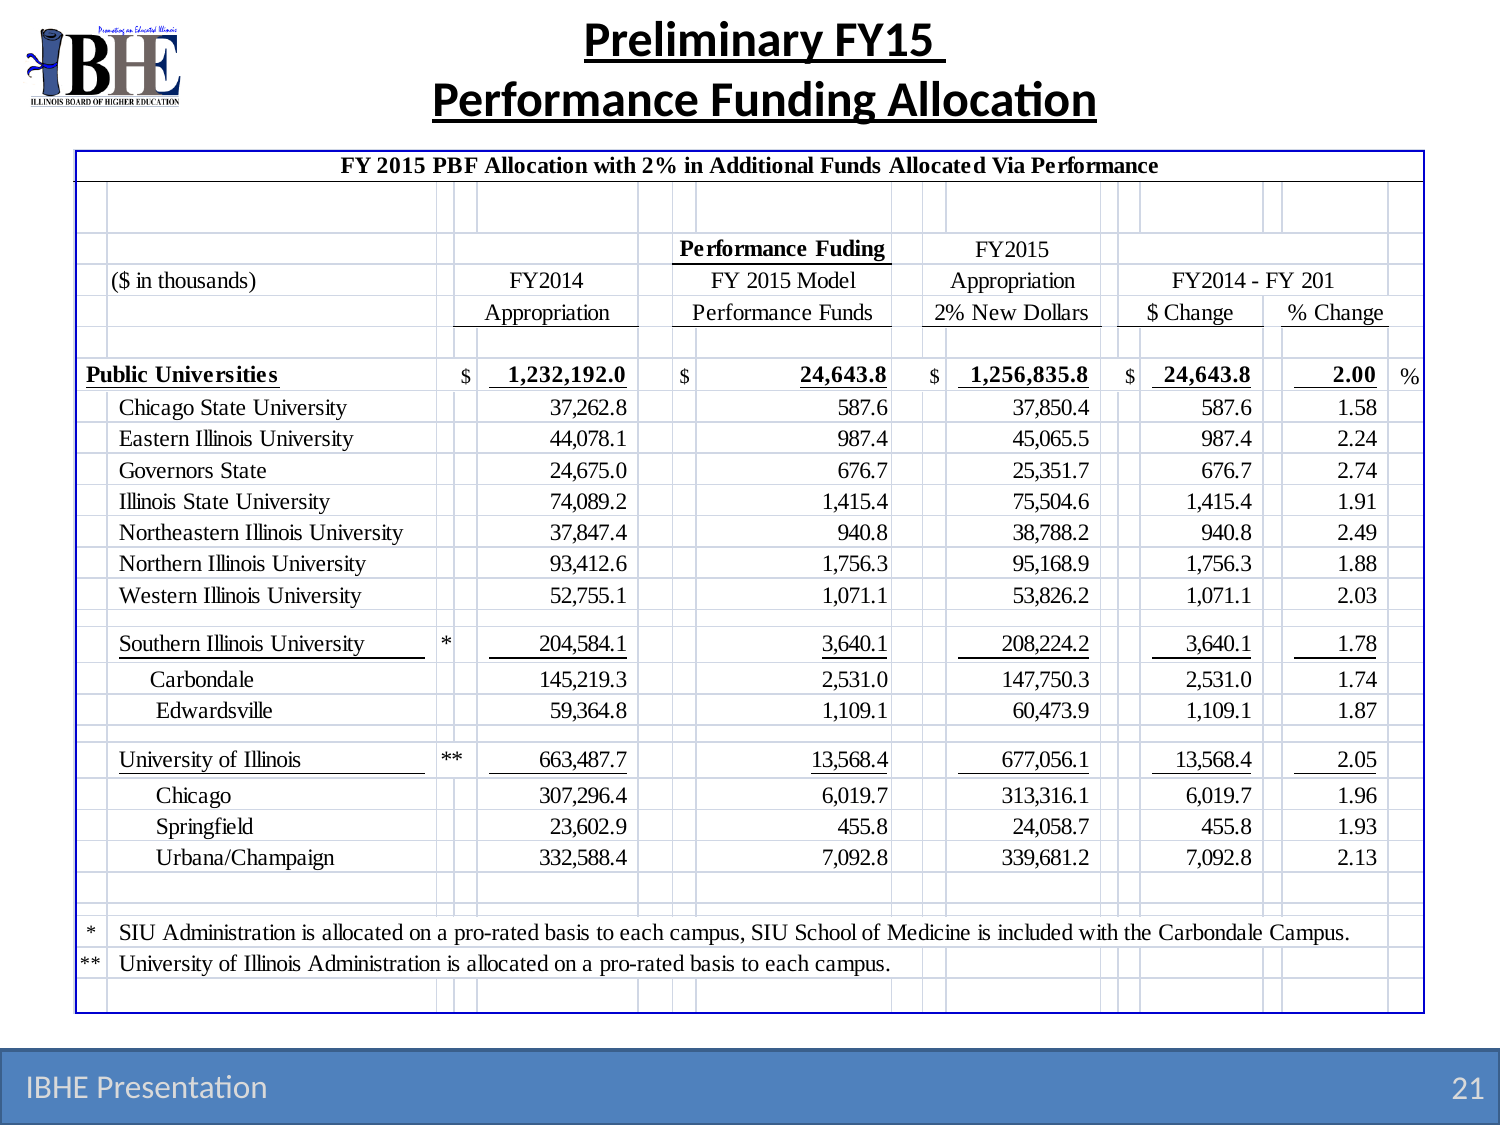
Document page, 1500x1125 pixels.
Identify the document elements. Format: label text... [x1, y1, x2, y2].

footer IBHE Presentation [10, 1055, 486, 1116]
text_box Preliminary FY15 Performance Funding Allocation [89, 3, 1440, 129]
slide_number 21 [1425, 1056, 1500, 1117]
picture [73, 149, 1427, 1016]
picture [23, 23, 89, 107]
